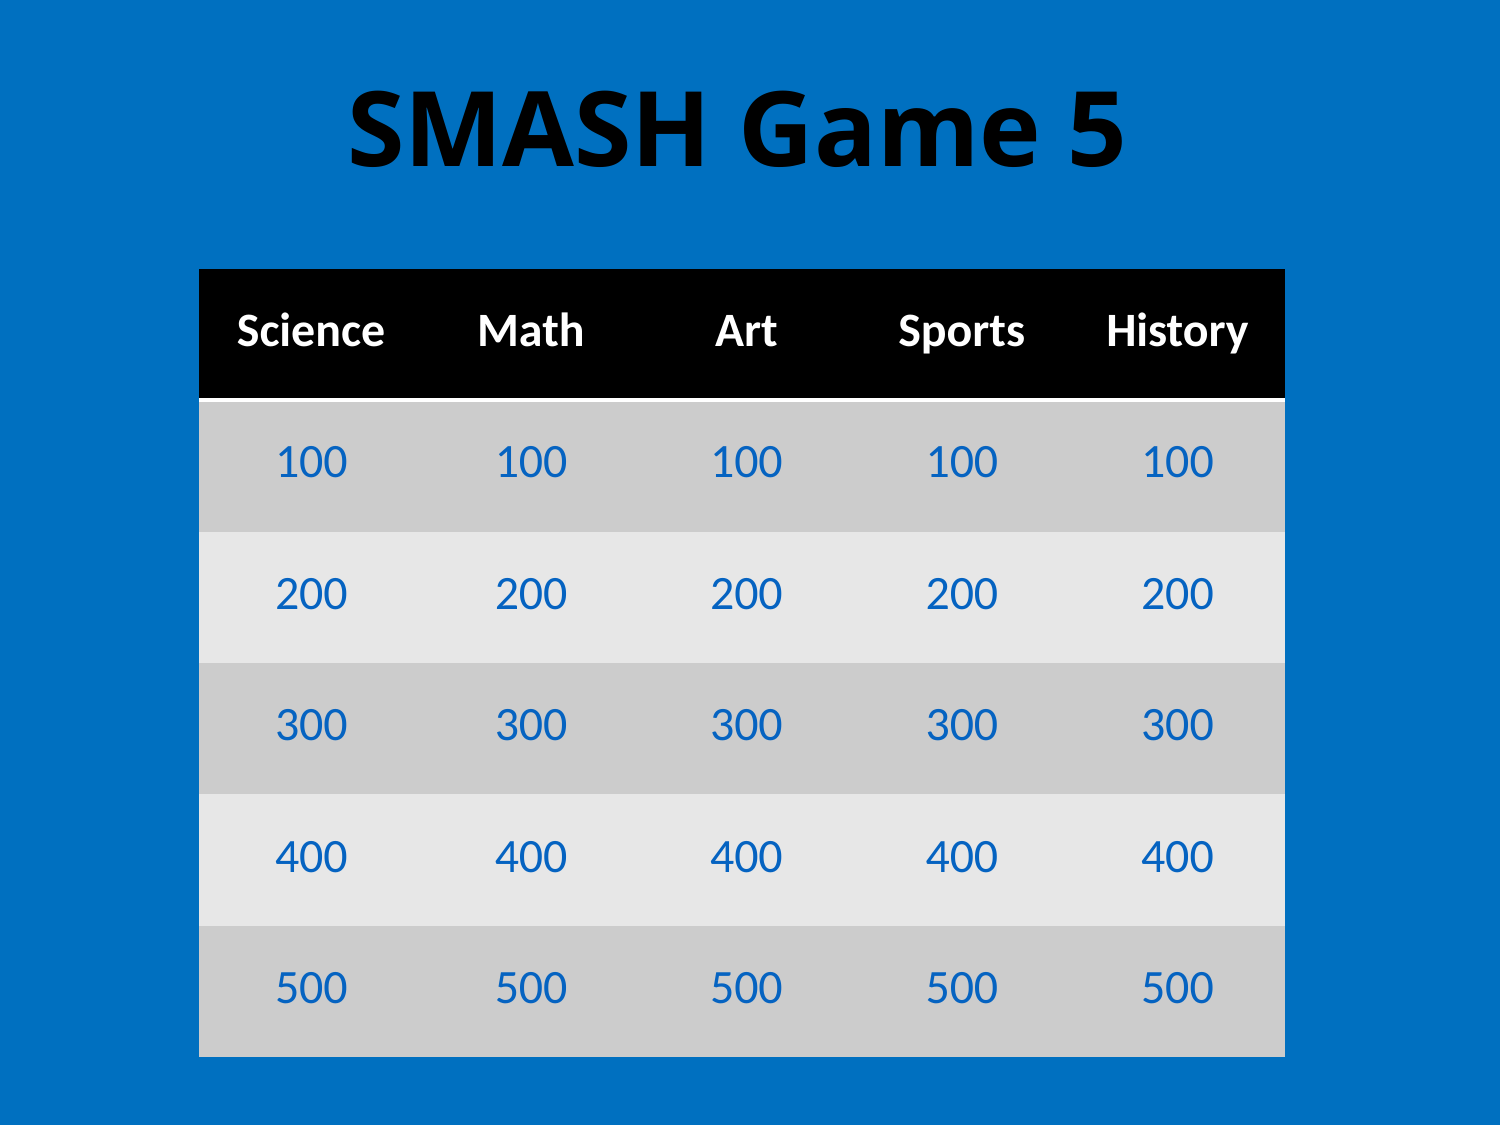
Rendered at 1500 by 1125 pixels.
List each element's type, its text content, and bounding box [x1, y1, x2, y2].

table_cell 100 [639, 402, 854, 532]
title SMASH Game 5 [269, 86, 1207, 179]
table_header Science [199, 269, 423, 398]
table_header History [1070, 269, 1285, 398]
table_cell 300 [199, 663, 423, 794]
table_cell 200 [639, 532, 854, 663]
table_cell 100 [854, 402, 1070, 532]
table_cell 400 [1070, 794, 1285, 926]
table_cell 200 [199, 532, 423, 663]
table_cell 100 [423, 402, 639, 532]
table_header Art [639, 269, 854, 398]
table_cell 500 [1070, 926, 1285, 1057]
table_cell 500 [854, 926, 1070, 1057]
table_cell 400 [199, 794, 423, 926]
table_cell 500 [639, 926, 854, 1057]
table_header Math [423, 269, 639, 398]
table_cell 200 [854, 532, 1070, 663]
table_cell 500 [199, 926, 423, 1057]
table_cell 300 [1070, 663, 1285, 794]
table_cell 300 [423, 663, 639, 794]
table_cell 400 [854, 794, 1070, 926]
table_cell 300 [639, 663, 854, 794]
table_cell 100 [1070, 402, 1285, 532]
table_cell 200 [423, 532, 639, 663]
table_header Sports [854, 269, 1070, 398]
table_cell 500 [423, 926, 639, 1057]
table_cell 400 [423, 794, 639, 926]
table_cell 300 [854, 663, 1070, 794]
table_cell 100 [199, 402, 423, 532]
table_cell 200 [1070, 532, 1285, 663]
table_cell 400 [639, 794, 854, 926]
